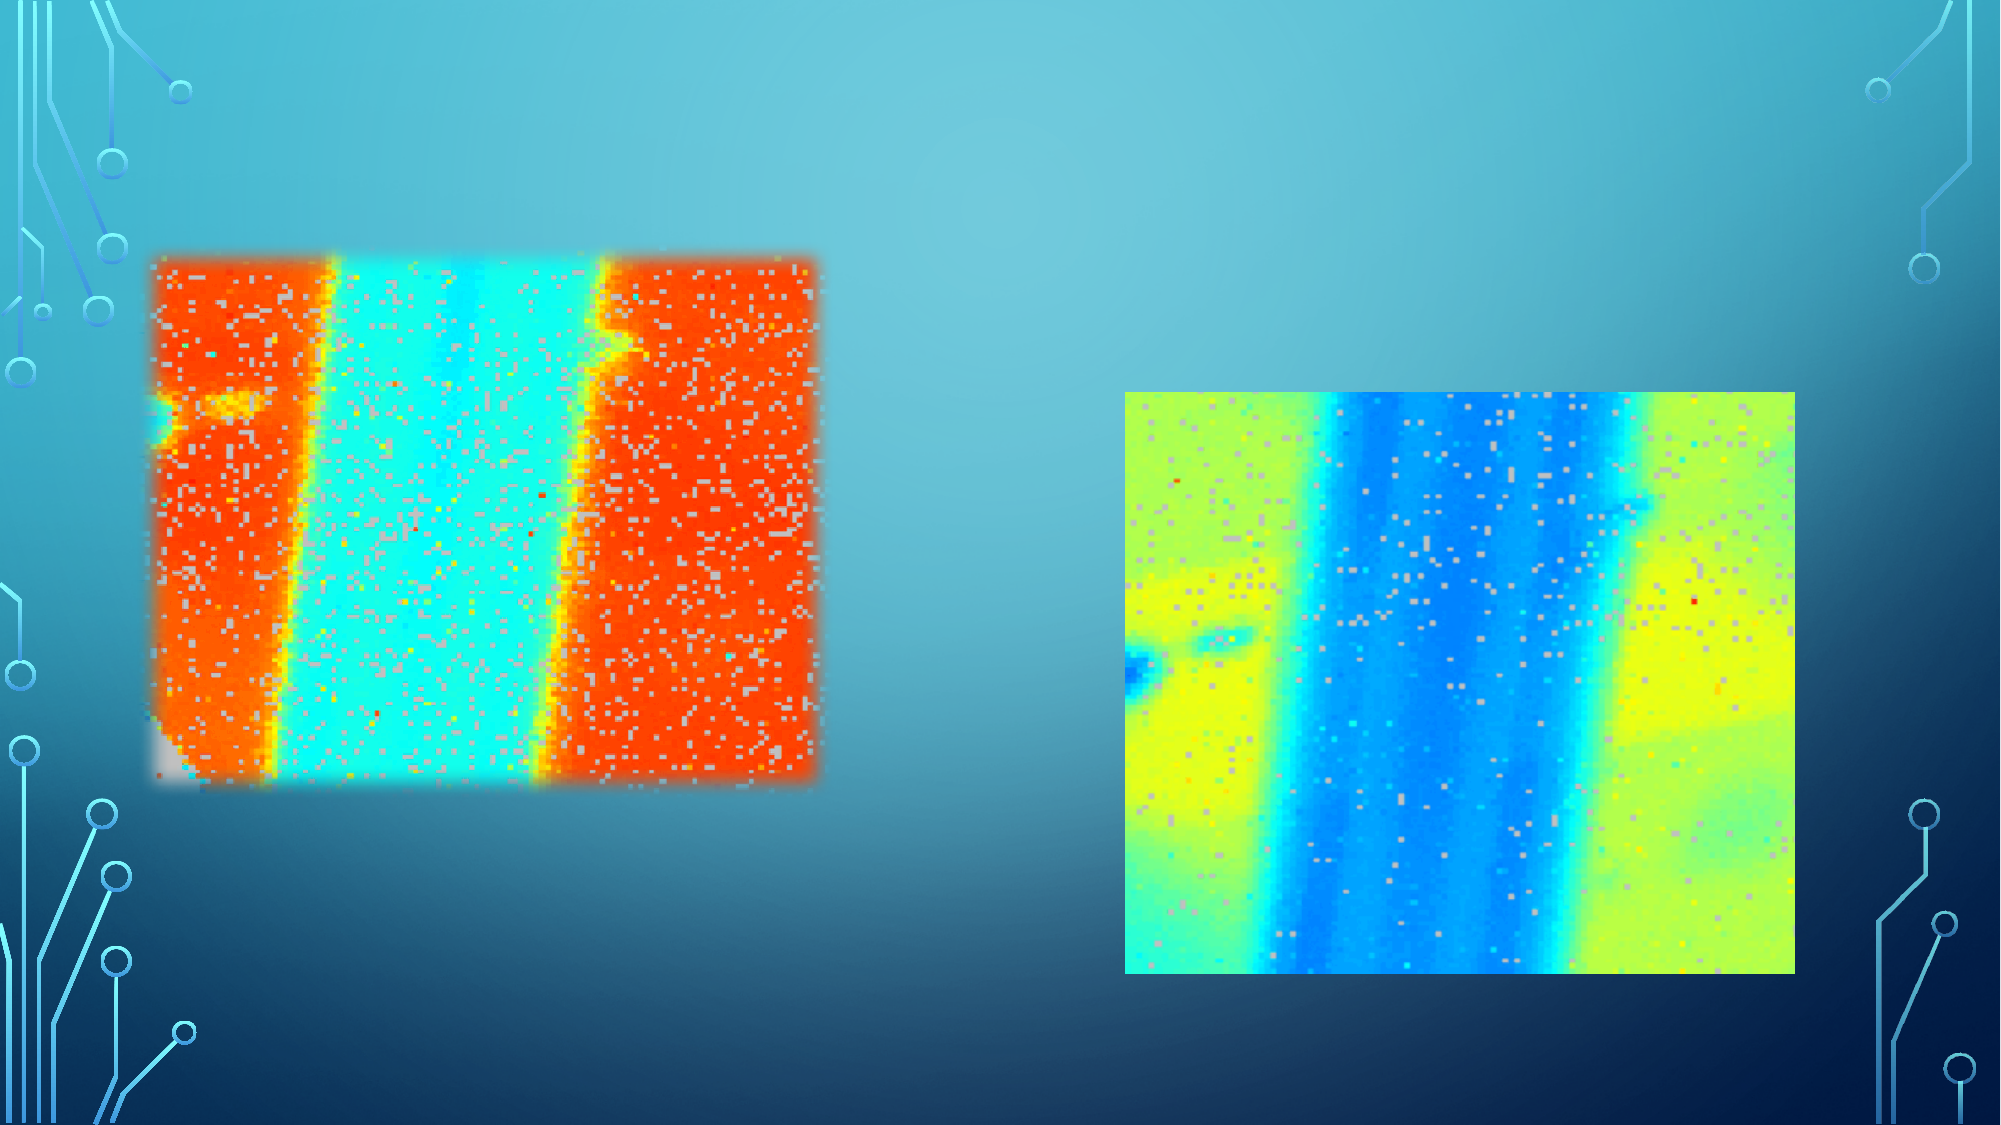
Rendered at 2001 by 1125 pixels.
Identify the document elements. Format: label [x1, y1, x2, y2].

picture [136, 240, 833, 800]
list [1125, 392, 1795, 974]
